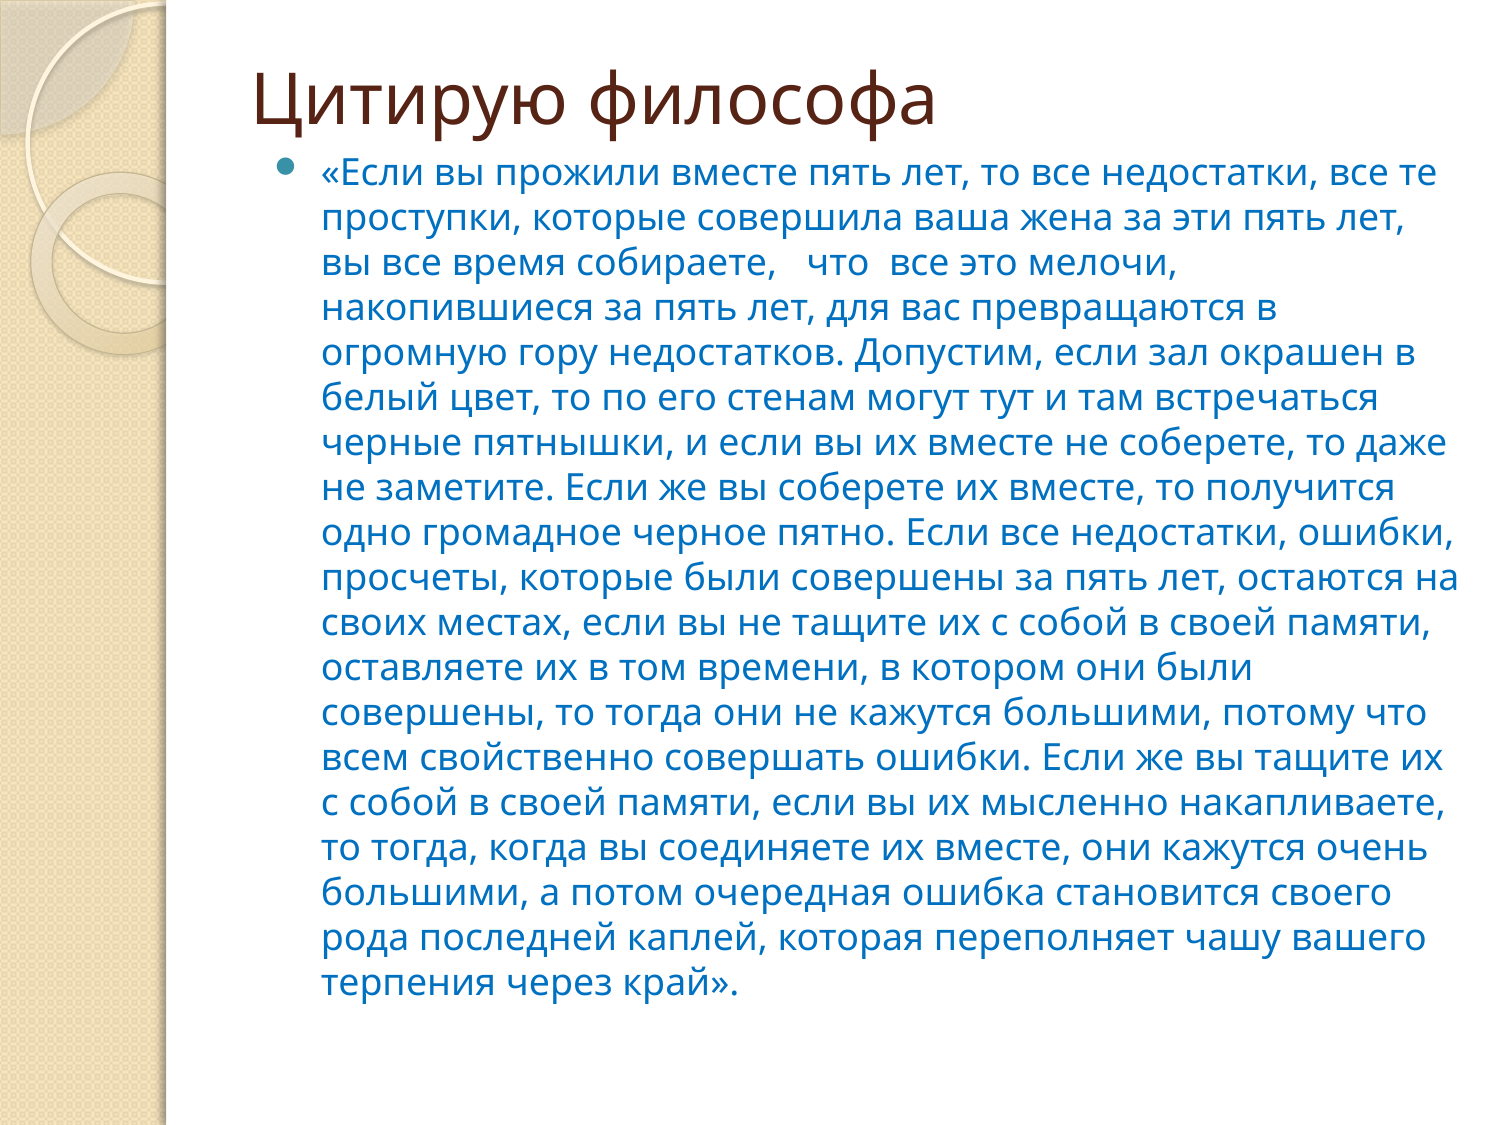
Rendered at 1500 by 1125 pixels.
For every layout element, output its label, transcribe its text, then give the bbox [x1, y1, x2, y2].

title Цитирую философа [235, 45, 1466, 233]
list «Если вы прожили вместе пять лет, то все недостатки, все те проступки, которые совершила ваша жена за эти пять лет, вы все время собираете, что все это мелочи, накопившиеся за пять лет, для вас превращаются в огромную гору недостатков. Допустим, если зал окрашен в белый цвет, то по его стенам могут тут и там встре­чаться черные пятнышки, и если вы их вместе не соберете, то даже не заметите. Если же вы соберете их вместе, то получится одно громадное черное пятно. Если все недостатки, ошибки, просчеты, которые были совершены за пять лет, остают­ся на своих местах, если вы не тащите их с собой в своей памяти, оставляете их в том времени, в котором они были совершены, то тогда они не кажутся больши­ми, потому что всем свойственно совершать ошибки. Если же вы тащите их с собой в своей памяти, если вы их мысленно накапливаете, то тогда, когда вы со­единяете их вместе, они кажутся очень большими, а потом очередная ошибка становится своего рода последней каплей, которая переполняет чашу вашего терпения через край». [246, 140, 1475, 1024]
